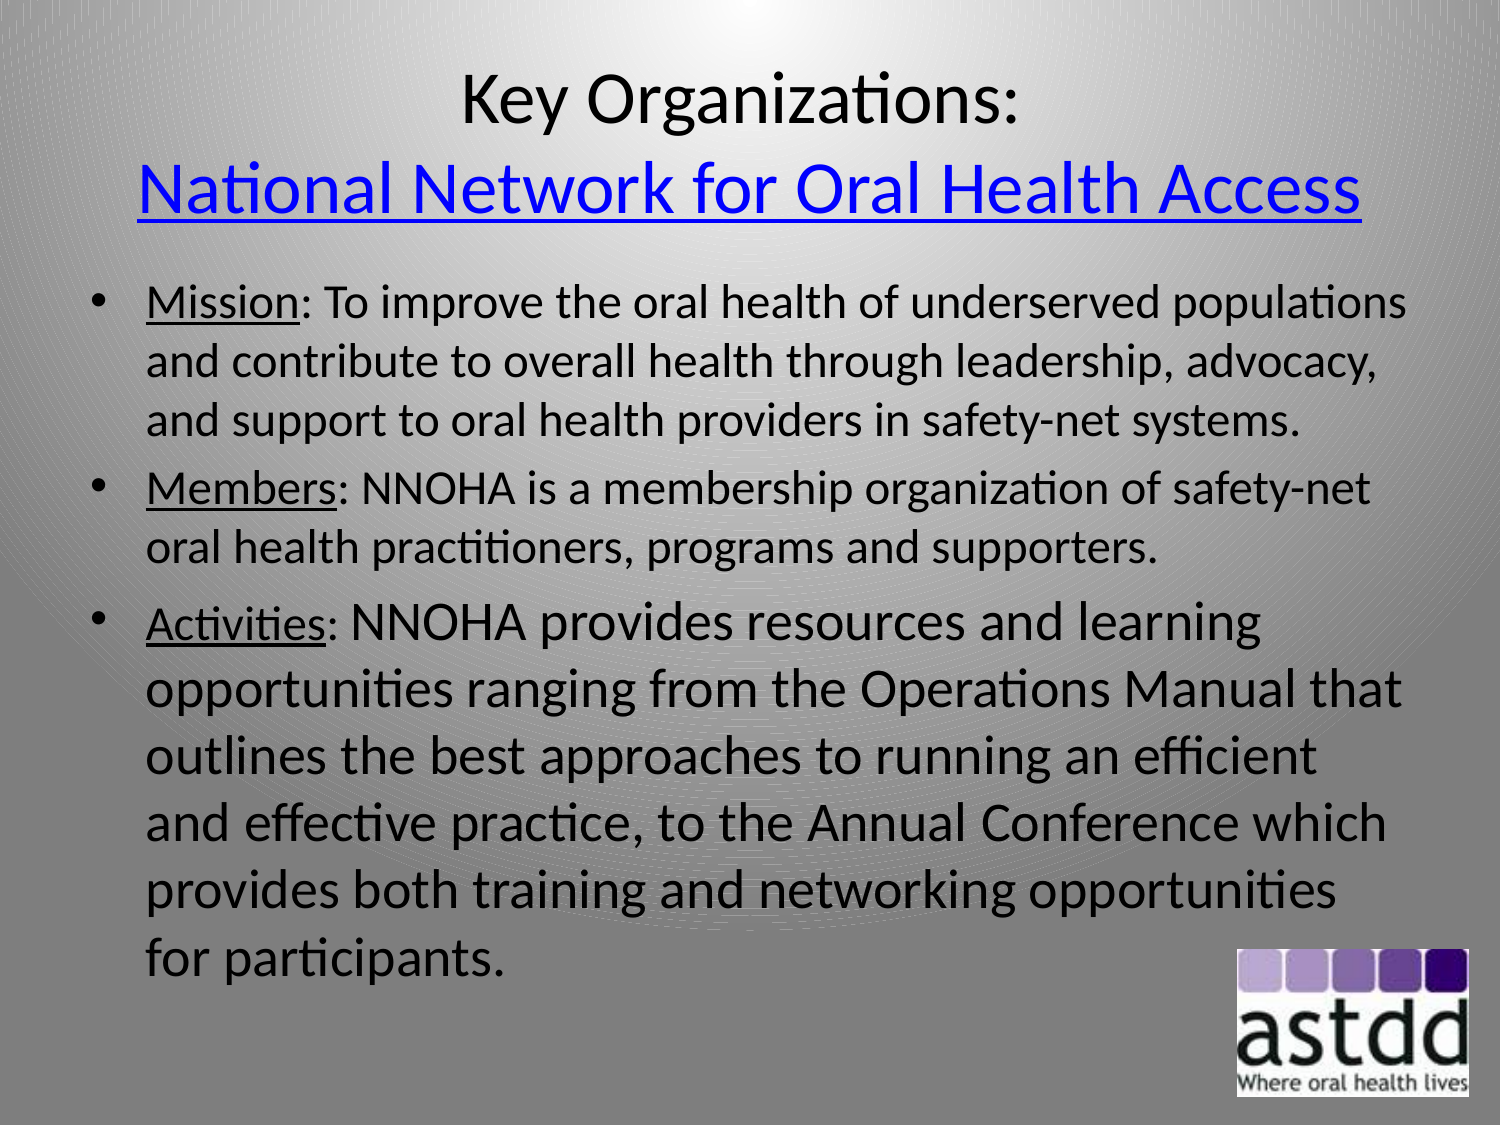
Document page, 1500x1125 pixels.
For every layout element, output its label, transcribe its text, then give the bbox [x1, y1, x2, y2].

title Key Organizations: National Network for Oral Health Access [75, 45, 1425, 233]
list Mission: To improve the oral health of underserved populations and contribute to overall health through leadership, advocacy, and support to oral health providers in safety-net systems. Members: NNOHA is a membership organization of safety-net oral health practitioners, programs and supporters. Activities: NNOHA provides resources and learning opportunities ranging from the Operations Manual that outlines the best approaches to running an efficient and effective practice, to the Annual Conference which provides both training and networking opportunities for participants. [75, 262, 1425, 1005]
picture [1237, 949, 1469, 1097]
